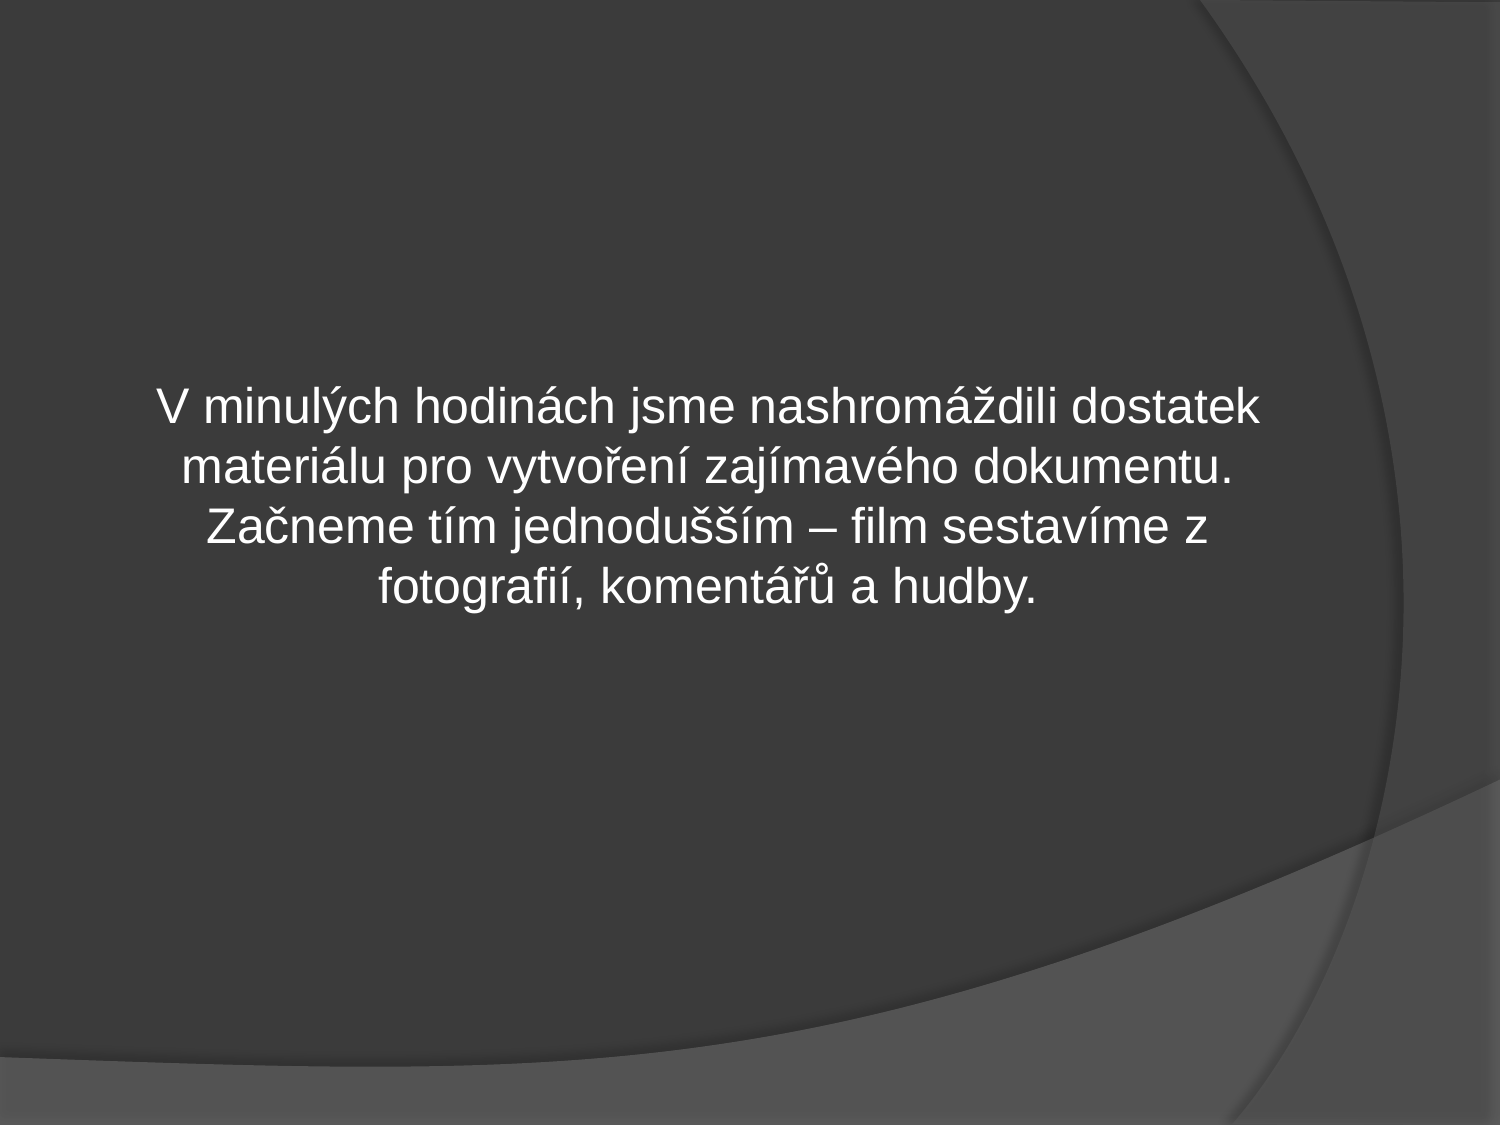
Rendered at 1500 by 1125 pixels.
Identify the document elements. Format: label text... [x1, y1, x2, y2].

text_box V minulých hodinách jsme nashromáždili dostatek materiálu pro vytvoření zajímavého dokumentu. Začneme tím jednodušším – film sestavíme z fotografií, komentářů a hudby. [88, 366, 1329, 621]
